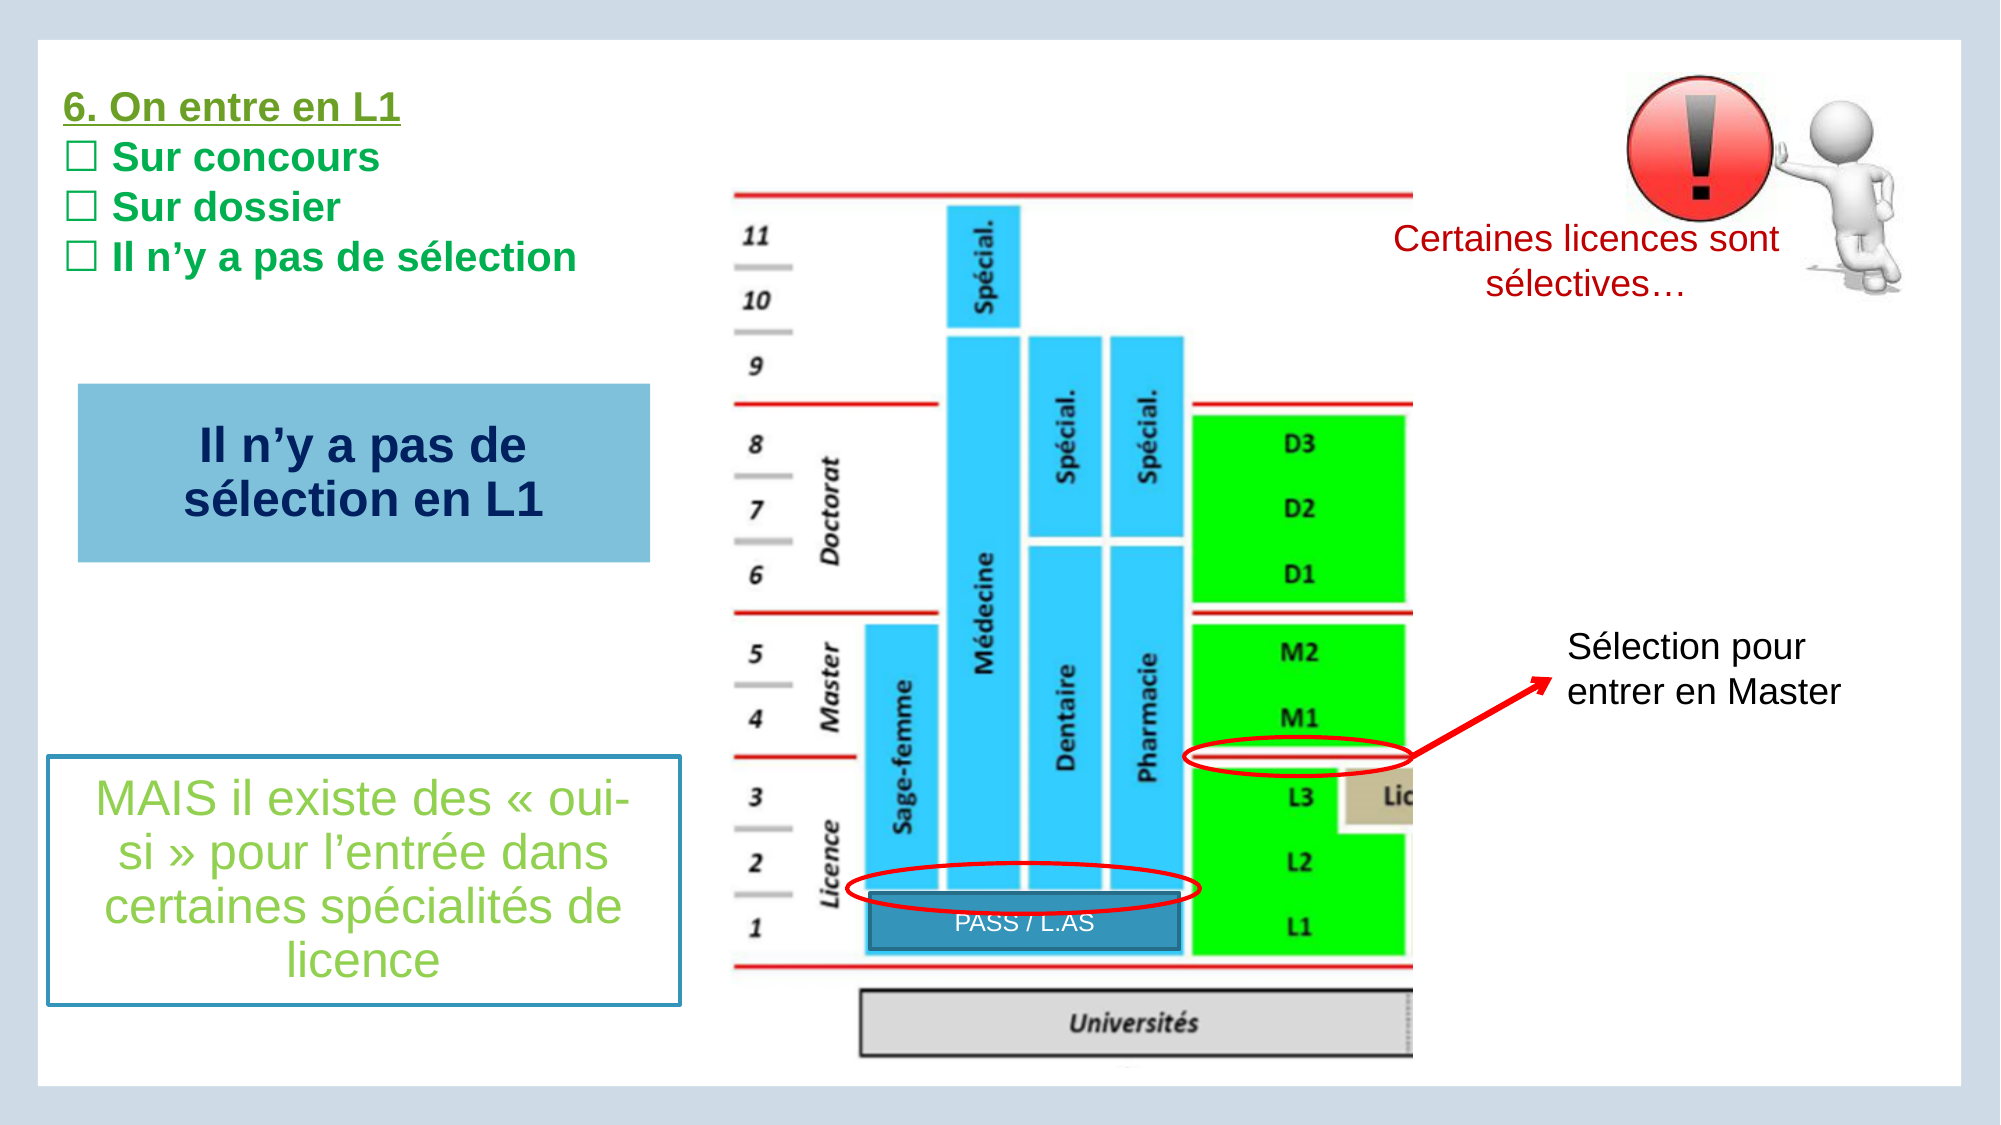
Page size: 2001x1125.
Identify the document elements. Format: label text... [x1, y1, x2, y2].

text_box Sélection pour entrer en Master [1558, 614, 1873, 719]
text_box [726, 187, 1553, 1068]
text_box Certaines licences sont sélectives… [1558, 206, 1832, 312]
picture [1625, 72, 1916, 303]
text_box 6. On entre en L1 ☐ Sur concours ☐ Sur dossier ☐ Il n’y a pas de sélection [48, 72, 680, 288]
text_box MAIS il existe des « oui-si » pour l’entrée dans certaines spécialités de licence [46, 754, 682, 1007]
title Il n’y a pas de sélection en L1 [77, 383, 651, 563]
